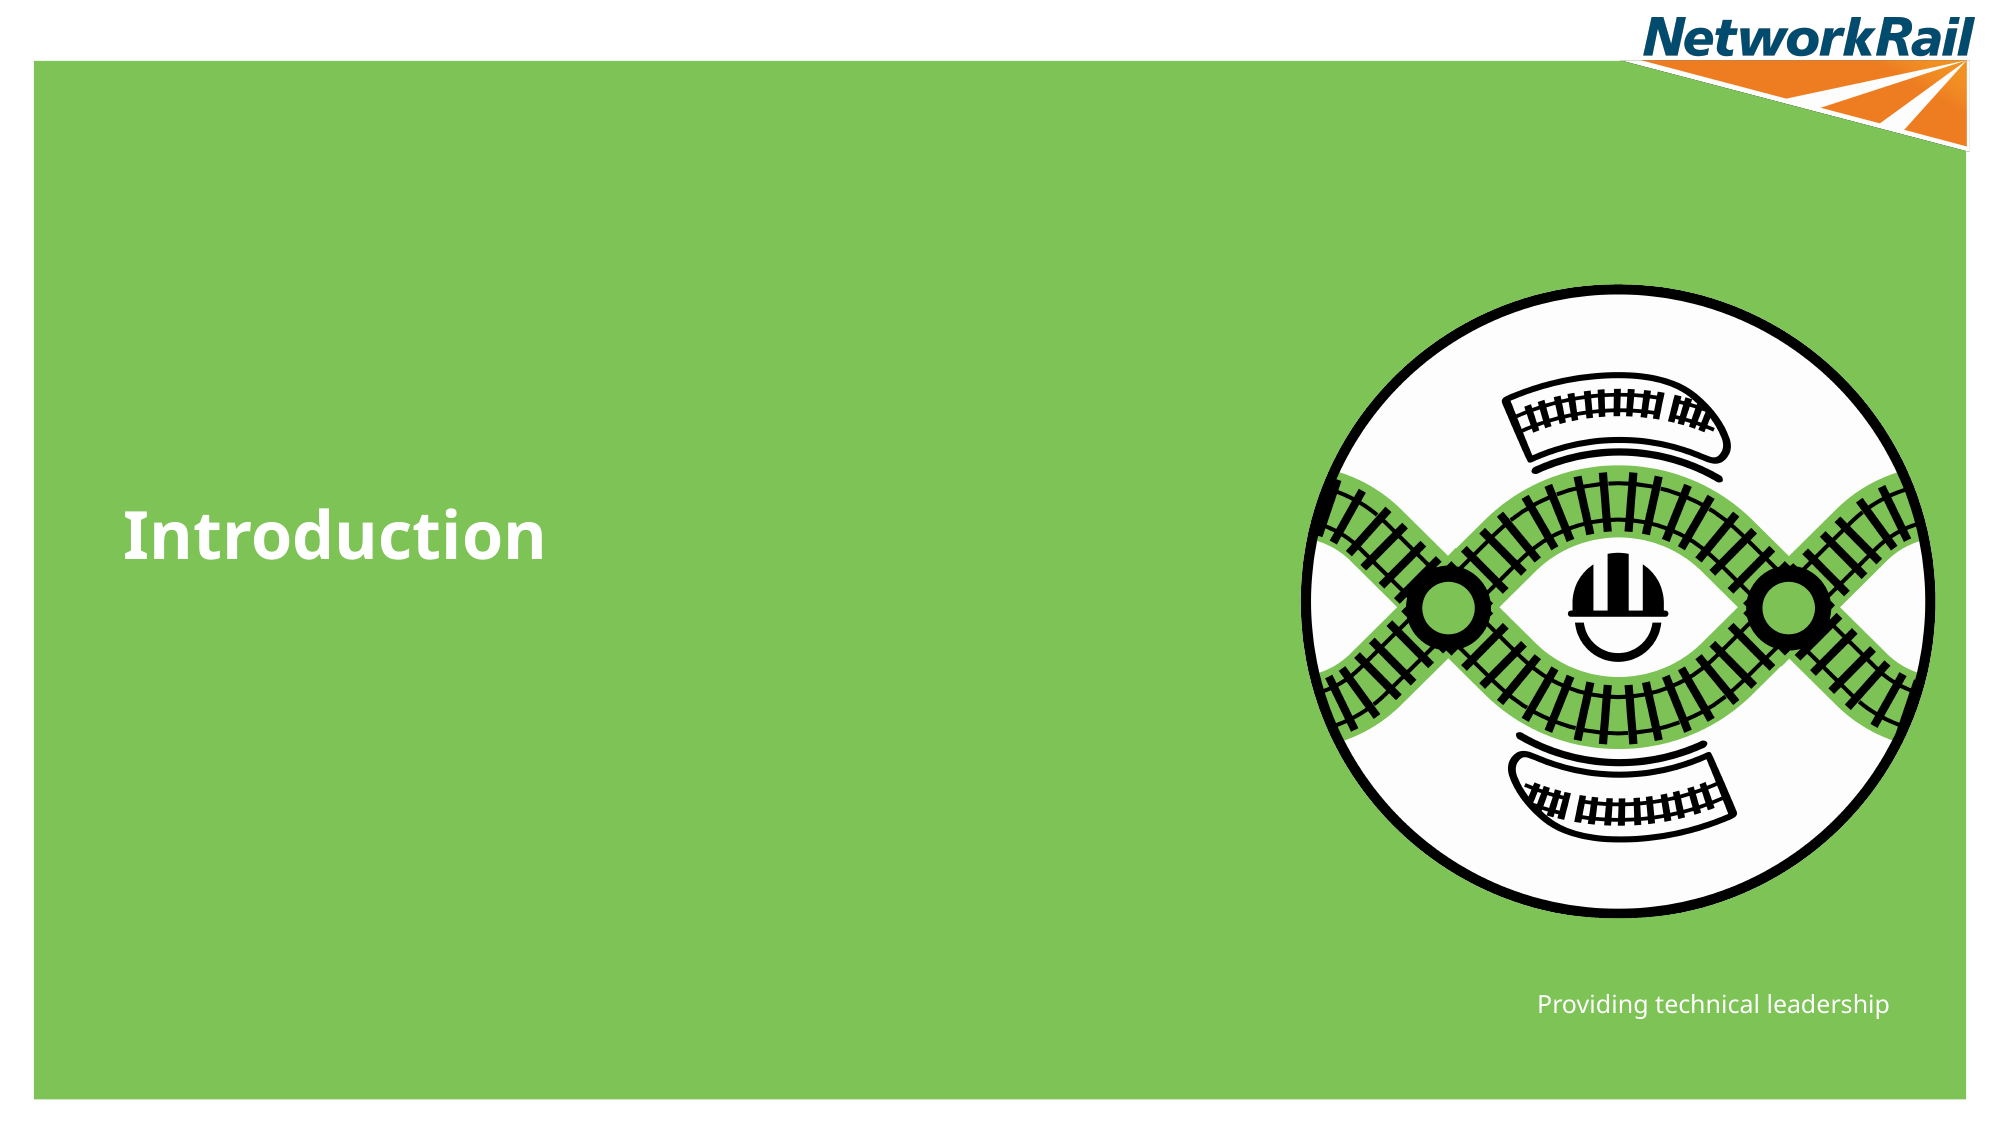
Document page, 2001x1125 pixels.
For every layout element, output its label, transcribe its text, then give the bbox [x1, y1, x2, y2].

picture [1664, 17, 1676, 39]
picture [1275, 284, 1961, 919]
picture [1891, 25, 1902, 32]
title Introduction [123, 348, 1179, 582]
picture [1620, 17, 1975, 152]
